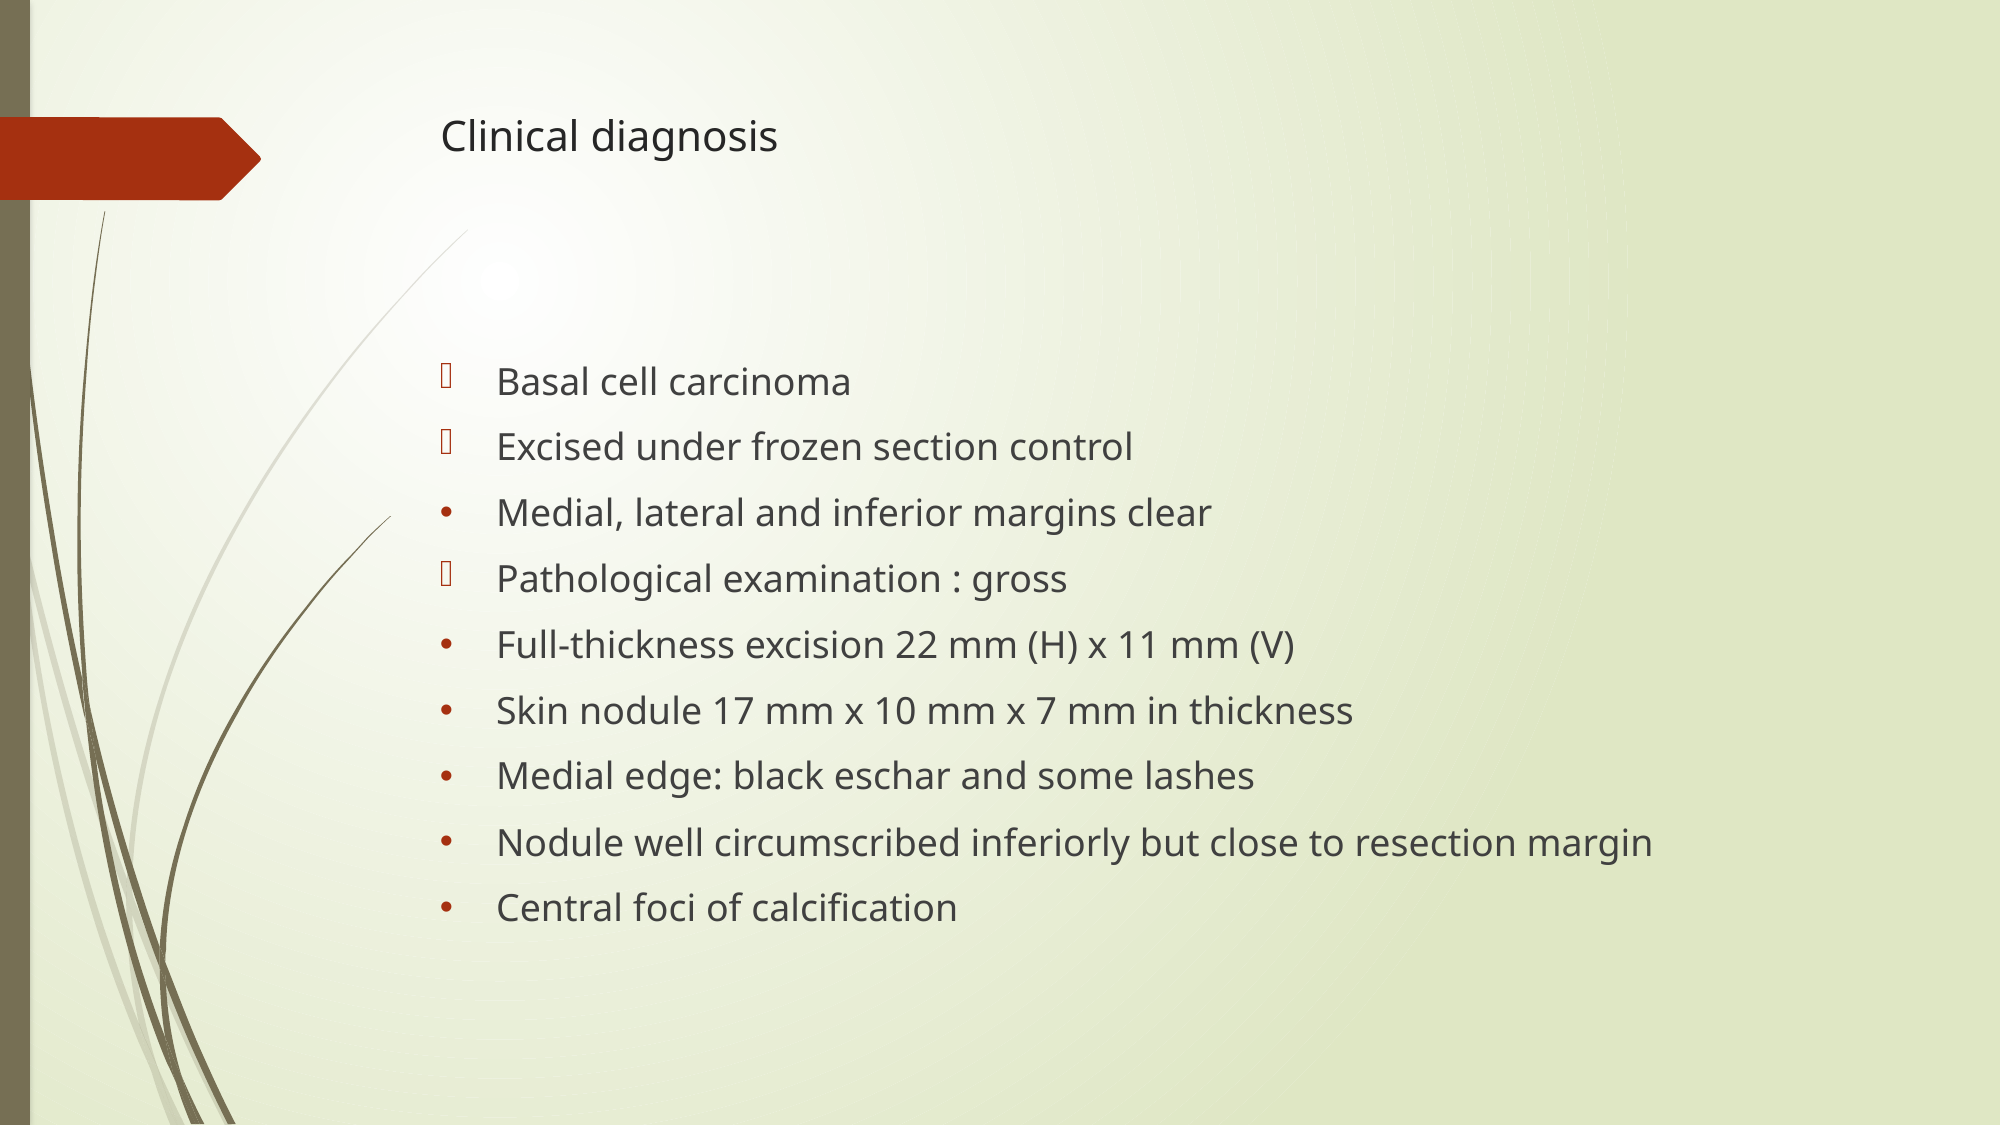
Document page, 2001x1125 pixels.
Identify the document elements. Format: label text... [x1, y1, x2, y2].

title Clinical diagnosis [425, 102, 1888, 219]
list Basal cell carcinoma Excised under frozen section control Medial, lateral and inferior margins clear Pathological examination : gross Full-thickness excision 22 mm (H) x 11 mm (V) Skin nodule 17 mm x 10 mm x 7 mm in thickness Medial edge: black eschar and some lashes Nodule well circumscribed inferiorly but close to resection margin Central foci of calcification [424, 350, 1888, 970]
